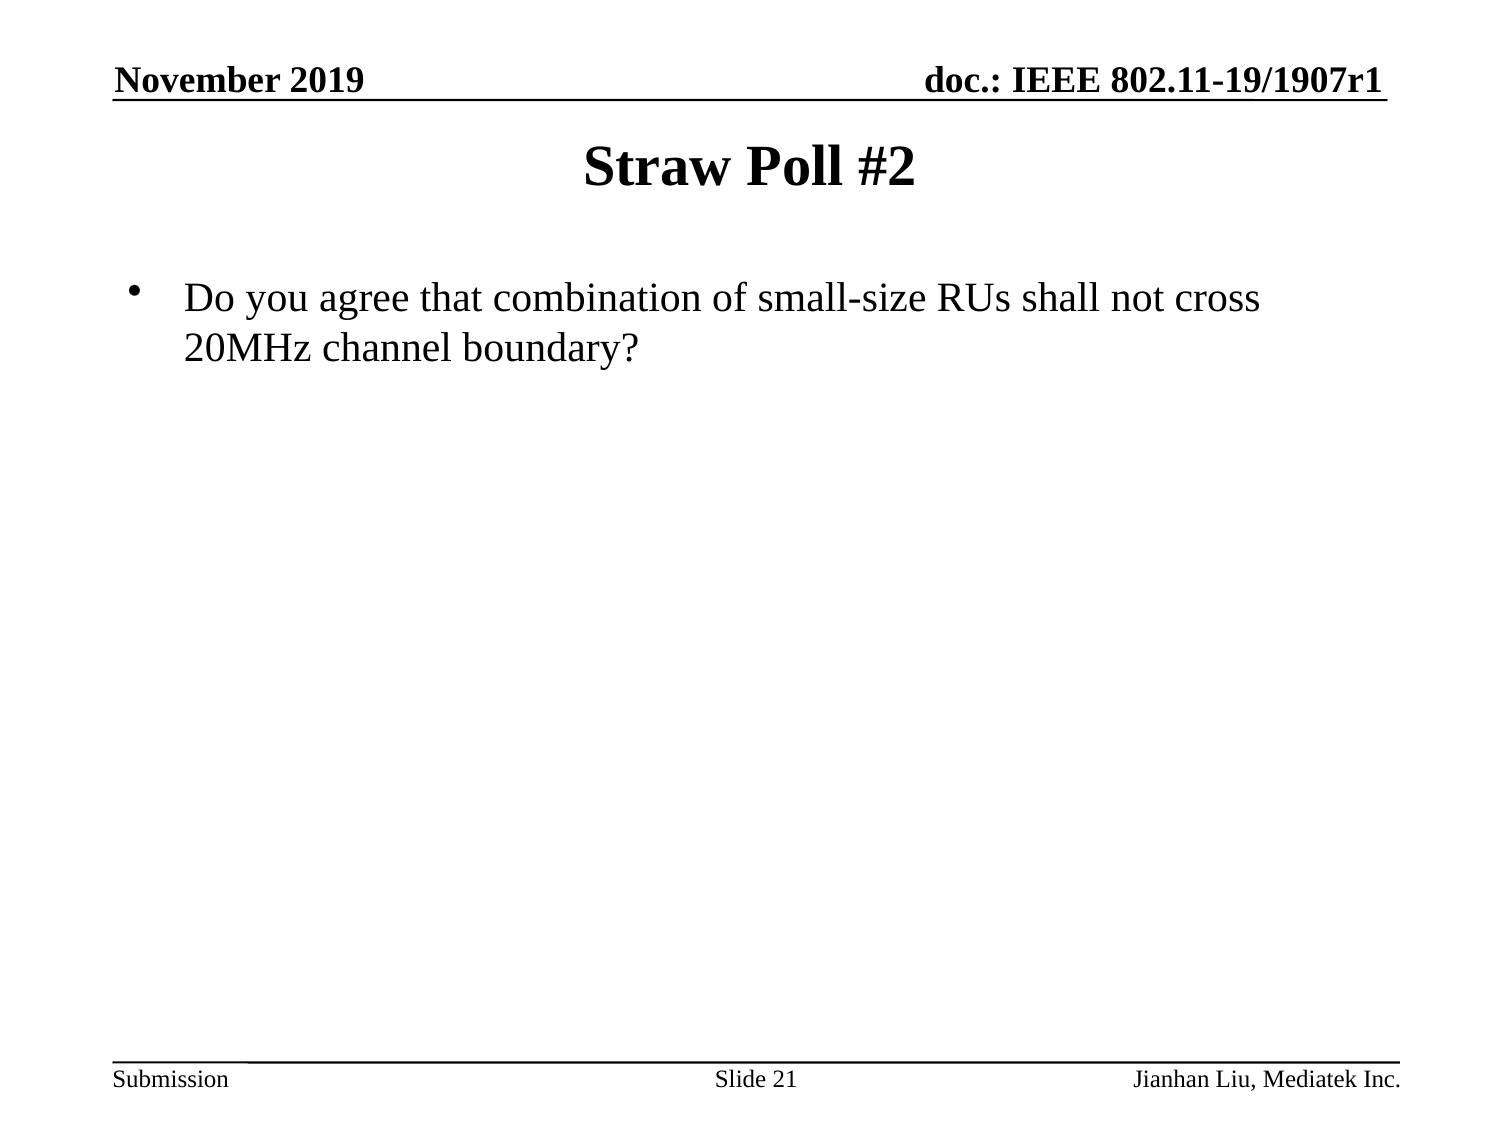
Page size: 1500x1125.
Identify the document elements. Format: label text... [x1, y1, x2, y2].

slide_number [114, 54, 368, 101]
slide_number Slide 21 [712, 1061, 800, 1093]
title Straw Poll #2 [112, 112, 1388, 213]
list Do you agree that combination of small-size RUs shall not cross 20MHz channel boundary? [112, 262, 1388, 1001]
footer Jianhan Liu, Mediatek Inc. [1129, 1061, 1402, 1093]
